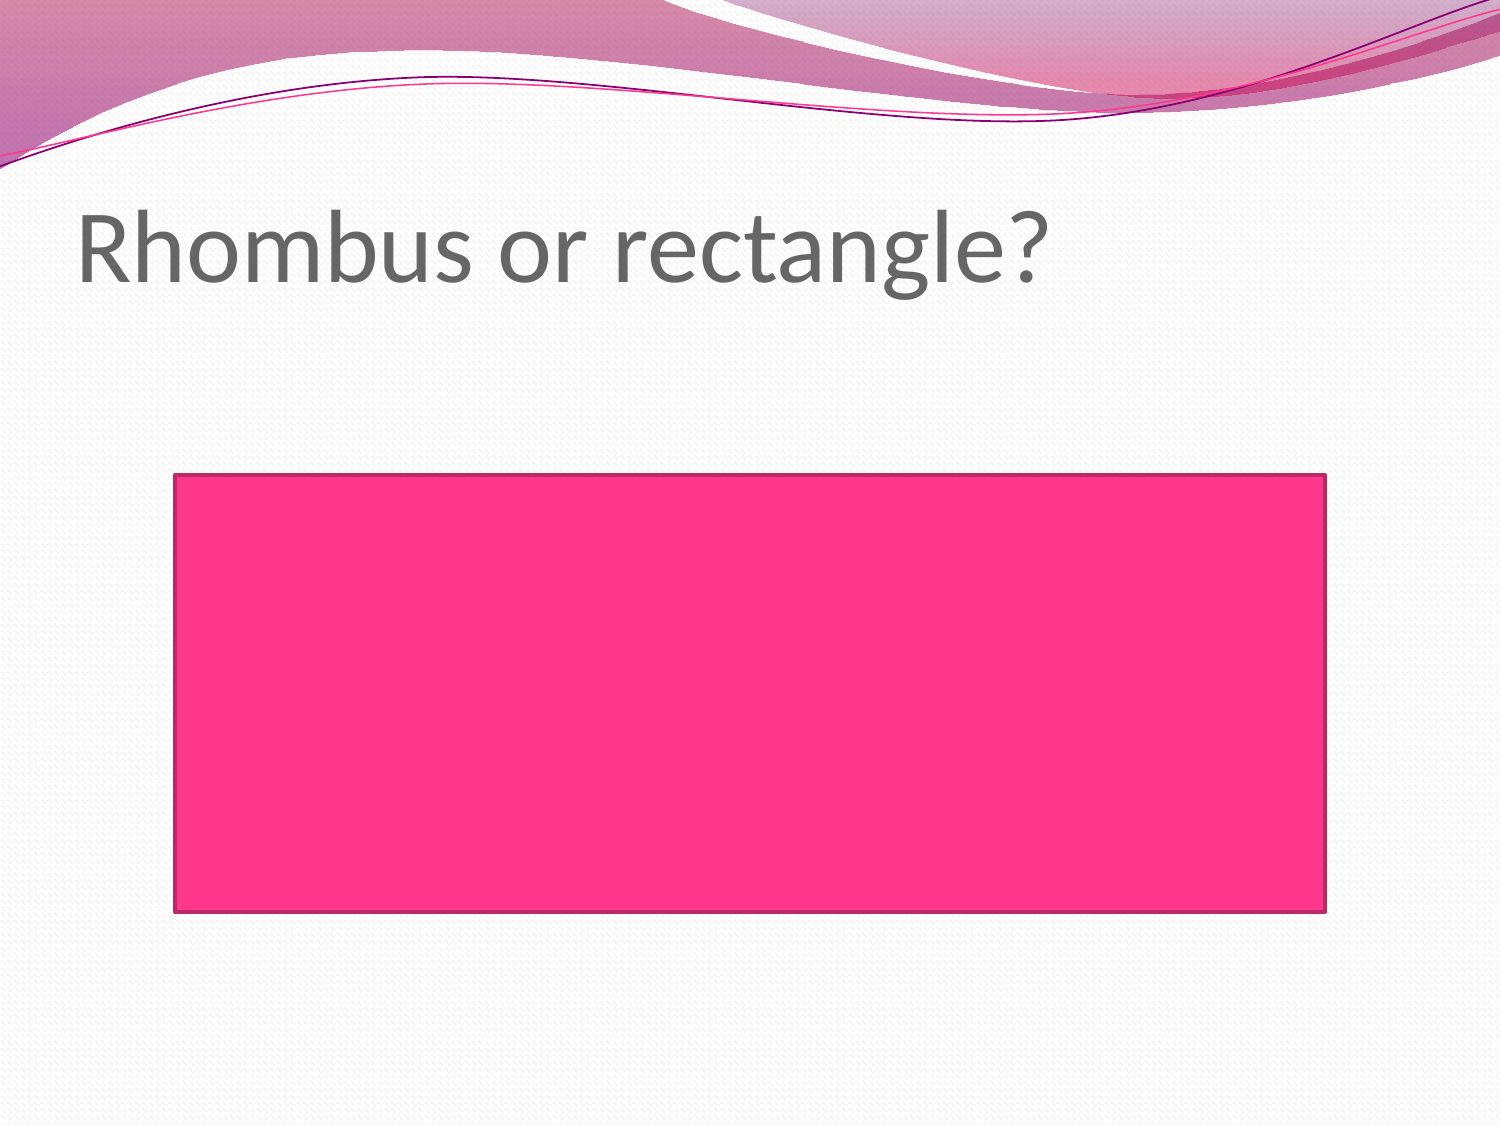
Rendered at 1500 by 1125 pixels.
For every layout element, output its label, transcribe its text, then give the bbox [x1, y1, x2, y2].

text_box [173, 473, 1327, 914]
title Rhombus or rectangle? [75, 115, 1425, 303]
